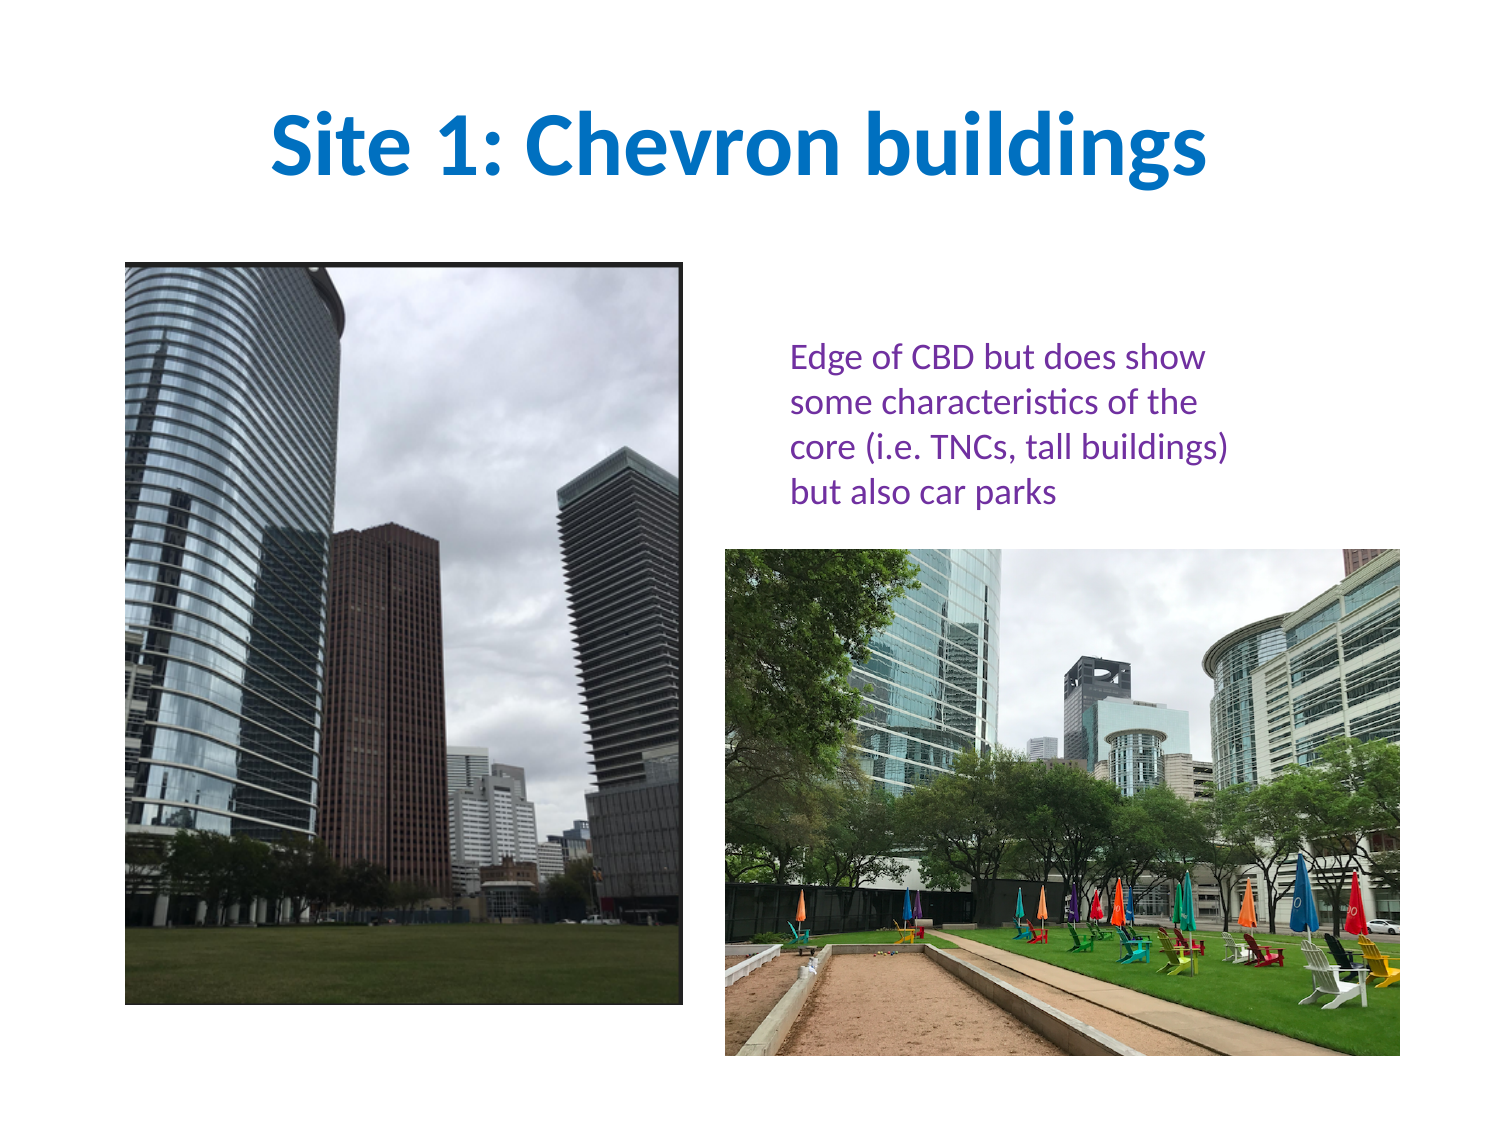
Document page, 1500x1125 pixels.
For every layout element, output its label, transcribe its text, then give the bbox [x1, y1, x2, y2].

picture [724, 549, 1401, 1056]
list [124, 262, 683, 1006]
text_box Edge of CBD but does show some characteristics of the core (i.e. TNCs, tall buildings) but also car parks [774, 324, 1275, 520]
title Site 1: Chevron buildings [75, 45, 1425, 233]
